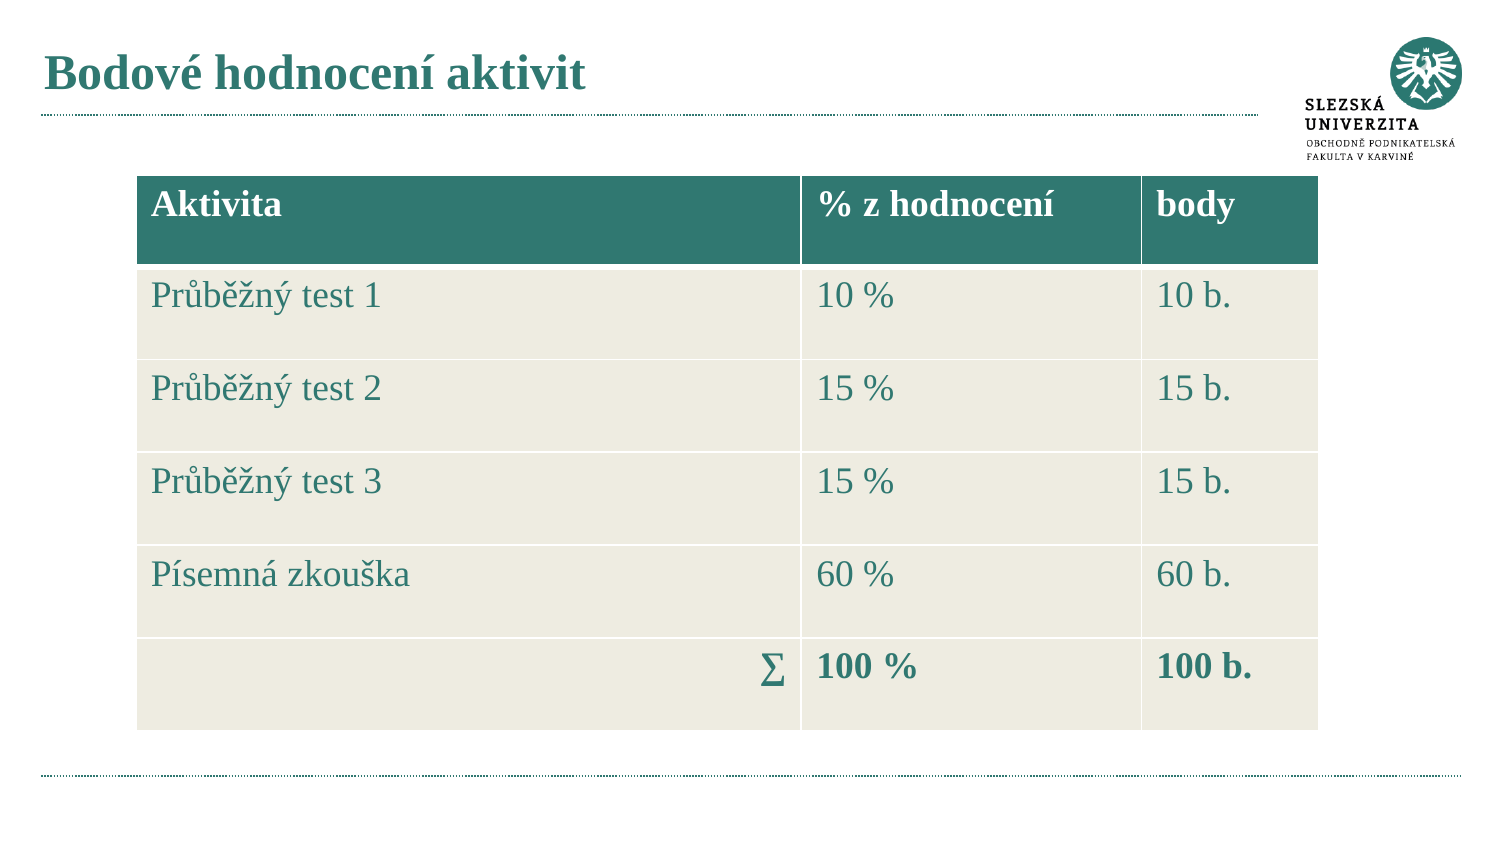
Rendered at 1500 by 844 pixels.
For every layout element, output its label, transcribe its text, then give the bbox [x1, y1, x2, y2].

table_header body [1142, 176, 1318, 264]
table_header Aktivita [137, 176, 800, 264]
table_cell 15 % [802, 453, 1141, 544]
table_cell Písemná zkouška [137, 546, 800, 637]
table_cell 15 % [802, 360, 1141, 451]
table_cell Průběžný test 3 [137, 453, 800, 544]
table_header % z hodnocení [802, 176, 1141, 264]
table_cell Průběžný test 1 [137, 270, 800, 359]
table_cell ∑ [137, 639, 800, 730]
table_cell 15 b. [1142, 360, 1318, 451]
table_cell 15 b. [1142, 453, 1318, 544]
table_cell 60 b. [1142, 546, 1318, 637]
table_cell Průběžný test 2 [137, 360, 800, 451]
table_cell 10 % [802, 270, 1141, 359]
table_cell 100 % [802, 639, 1141, 730]
picture [1305, 37, 1462, 138]
title Bodové hodnocení aktivit [29, 32, 999, 116]
table_cell 60 % [802, 546, 1141, 637]
list [17, 138, 1471, 741]
table_cell 10 b. [1142, 270, 1318, 359]
table_cell 100 b. [1142, 639, 1318, 730]
